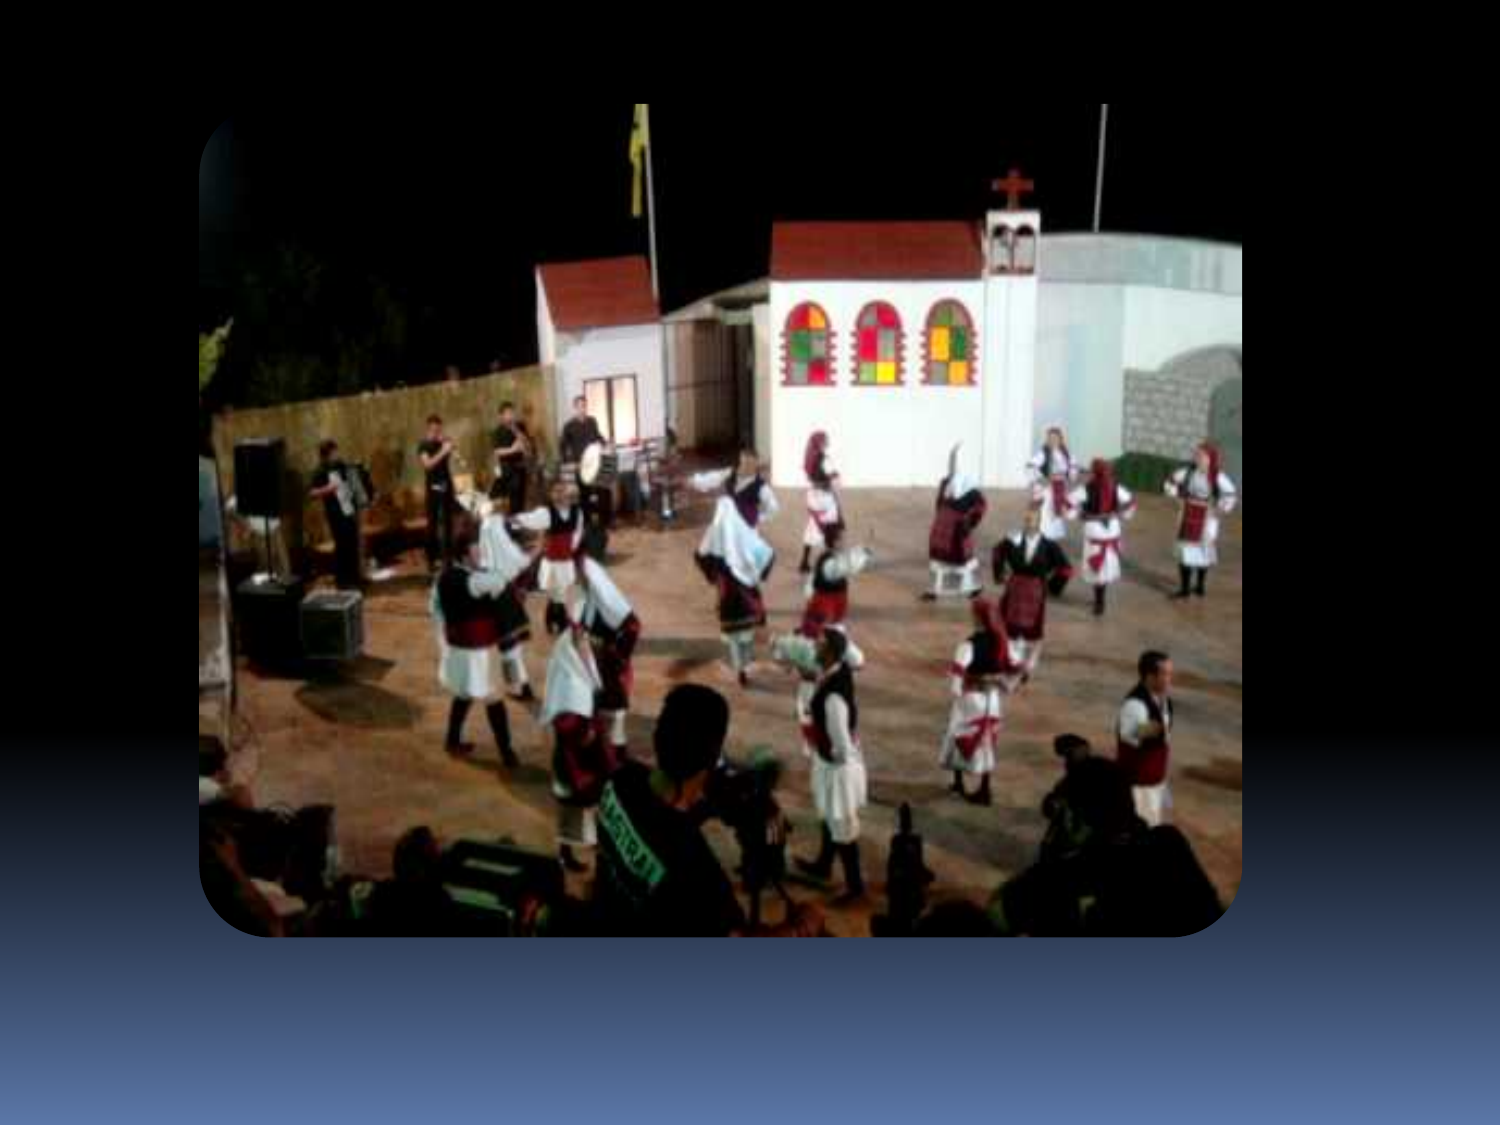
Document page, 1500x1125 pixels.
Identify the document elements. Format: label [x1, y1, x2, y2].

picture [198, 103, 1243, 938]
